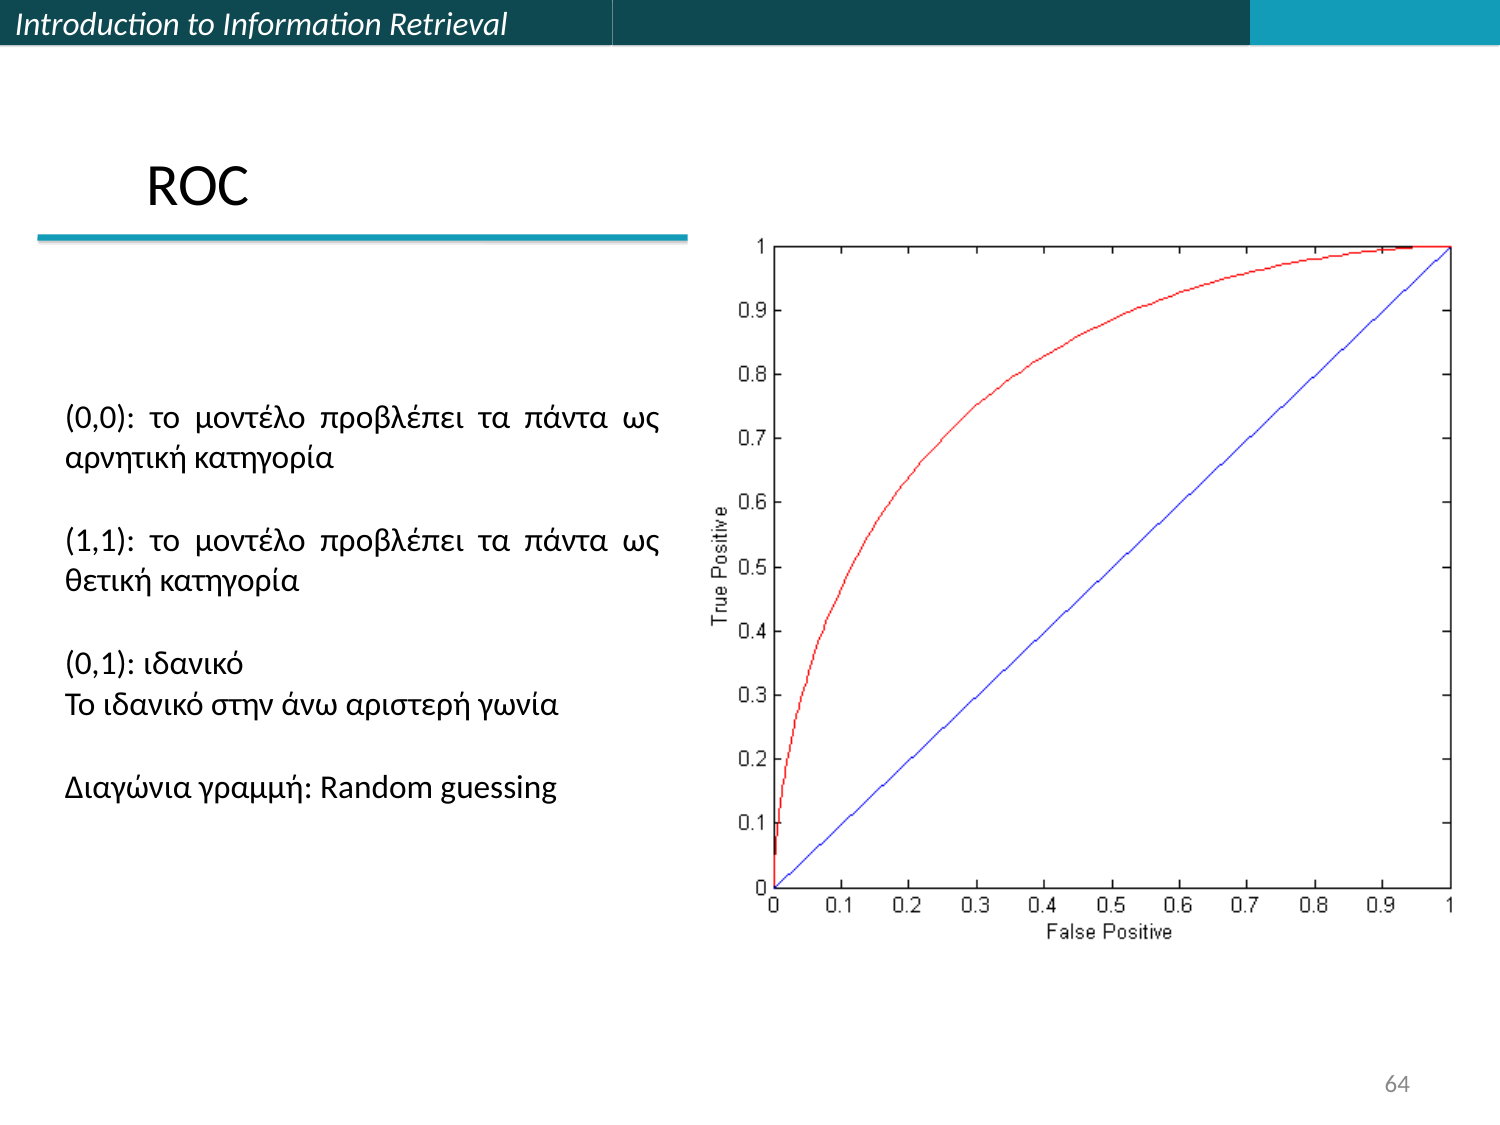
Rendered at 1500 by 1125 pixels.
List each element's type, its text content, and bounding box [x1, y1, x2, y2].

title ROC [131, 137, 1438, 226]
text_box (0,0): το μοντέλο προβλέπει τα πάντα ως αρνητική κατηγορία (1,1): το μοντέλο προβλέπει τα πάντα ως θετική κατηγορία (0,1): ιδανικό Το ιδανικό στην άνω αριστερή γωνία Διαγώνια γραμμή: Random guessing [50, 387, 675, 813]
slide_number 64 [1074, 1062, 1425, 1103]
picture [687, 187, 1476, 976]
